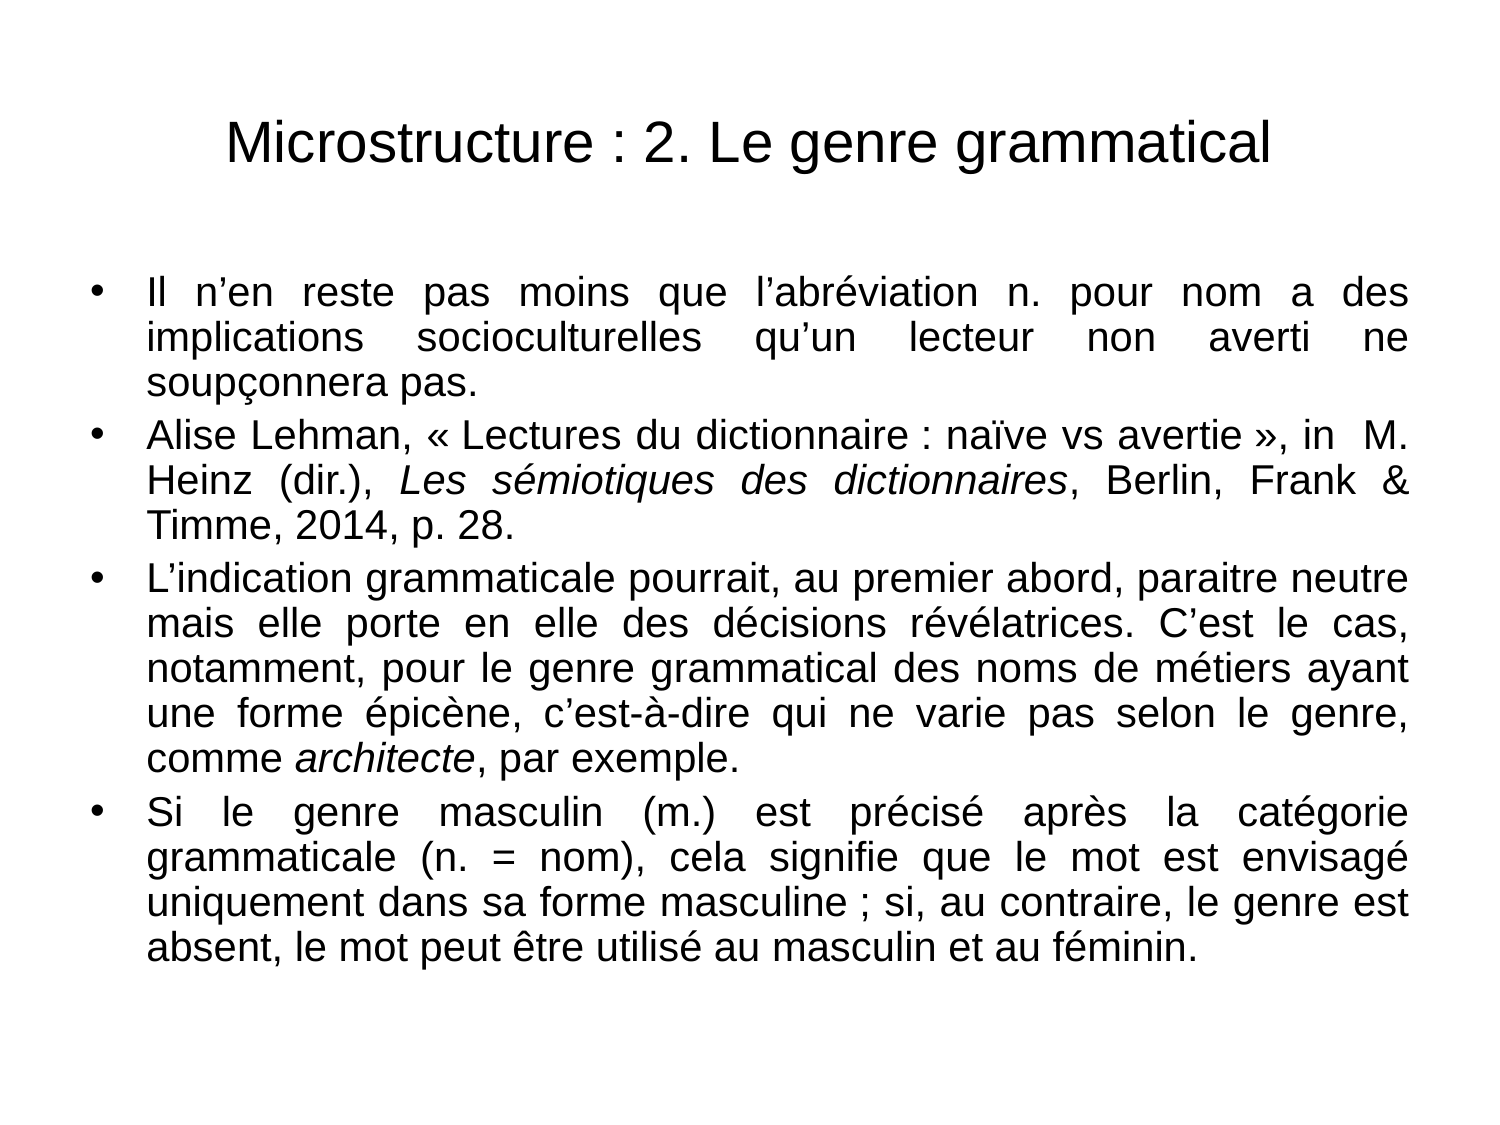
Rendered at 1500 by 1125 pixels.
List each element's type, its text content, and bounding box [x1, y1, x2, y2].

title Microstructure : 2. Le genre grammatical [75, 45, 1425, 233]
list Il n’en reste pas moins que l’abréviation n. pour nom a des implications socioculturelles qu’un lecteur non averti ne soupçonnera pas. Alise Lehman, « Lectures du dictionnaire : naïve vs avertie », in M. Heinz (dir.), Les sémiotiques des dictionnaires, Berlin, Frank & Timme, 2014, p. 28. L’indication grammaticale pourrait, au premier abord, paraitre neutre mais elle porte en elle des décisions révélatrices. C’est le cas, notamment, pour le genre grammatical des noms de métiers ayant une forme épicène, c’est-à-dire qui ne varie pas selon le genre, comme architecte, par exemple. Si le genre masculin (m.) est précisé après la catégorie grammaticale (n. = nom), cela signifie que le mot est envisagé uniquement dans sa forme masculine ; si, au contraire, le genre est absent, le mot peut être utilisé au masculin et au féminin. [75, 262, 1425, 1005]
